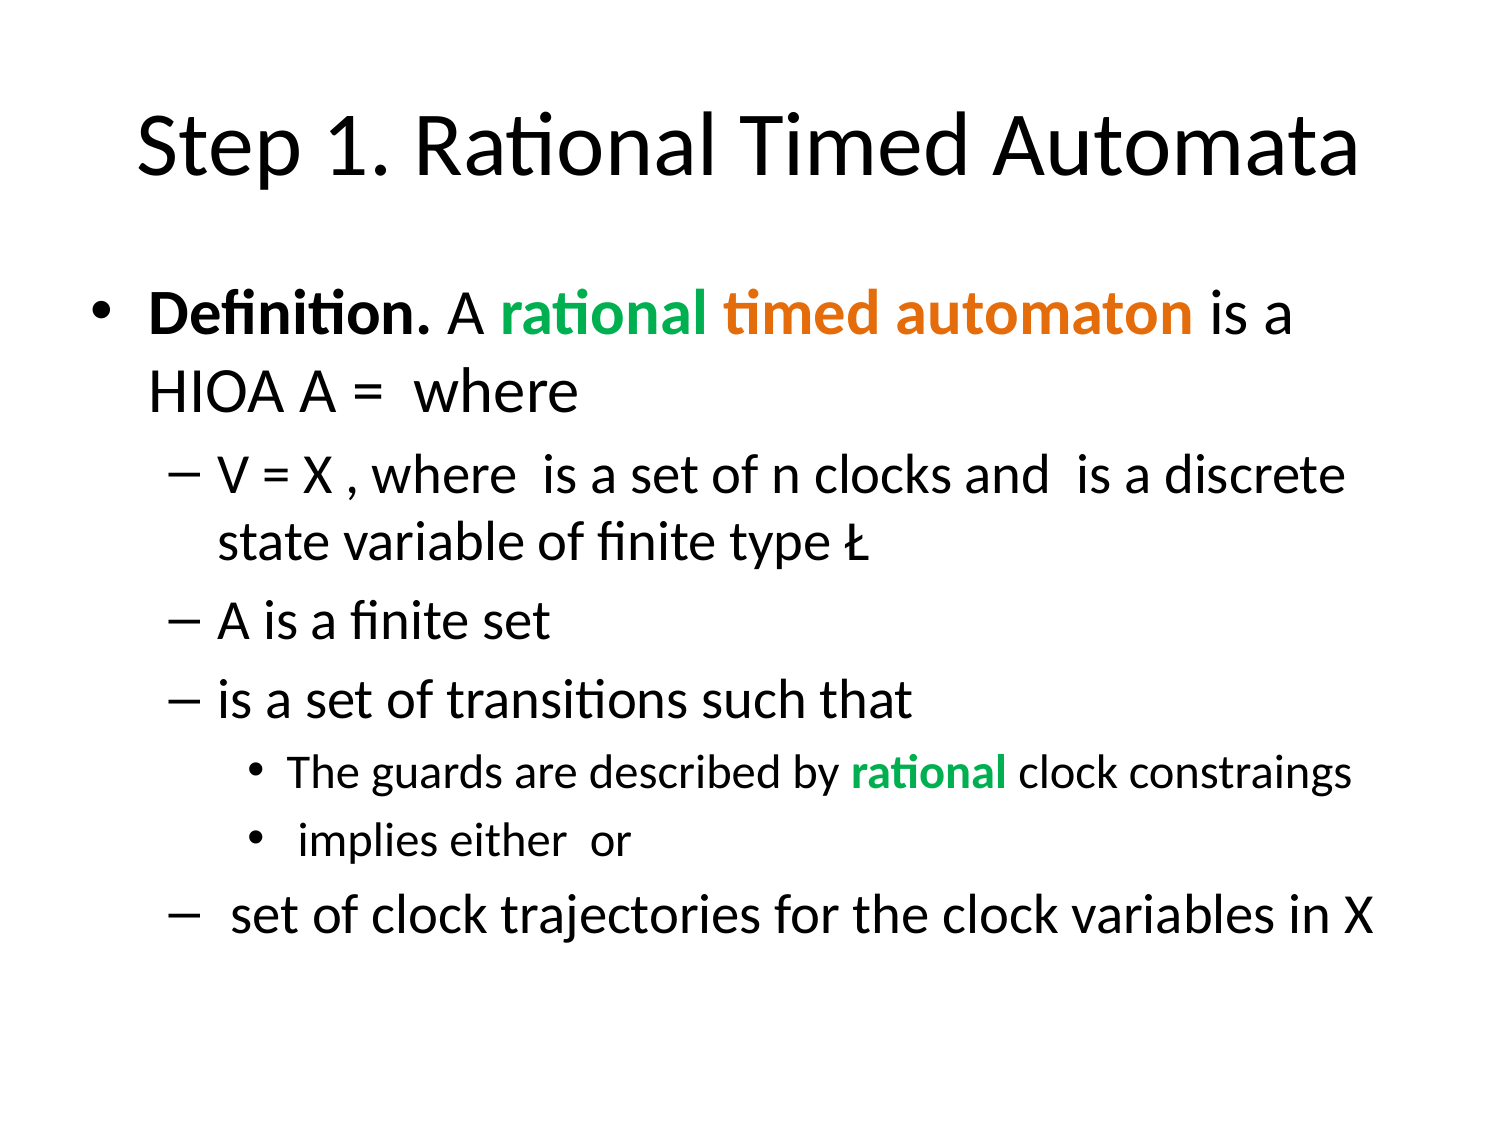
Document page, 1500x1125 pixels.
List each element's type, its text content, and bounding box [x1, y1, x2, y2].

title Step 1. Rational Timed Automata [75, 45, 1425, 233]
